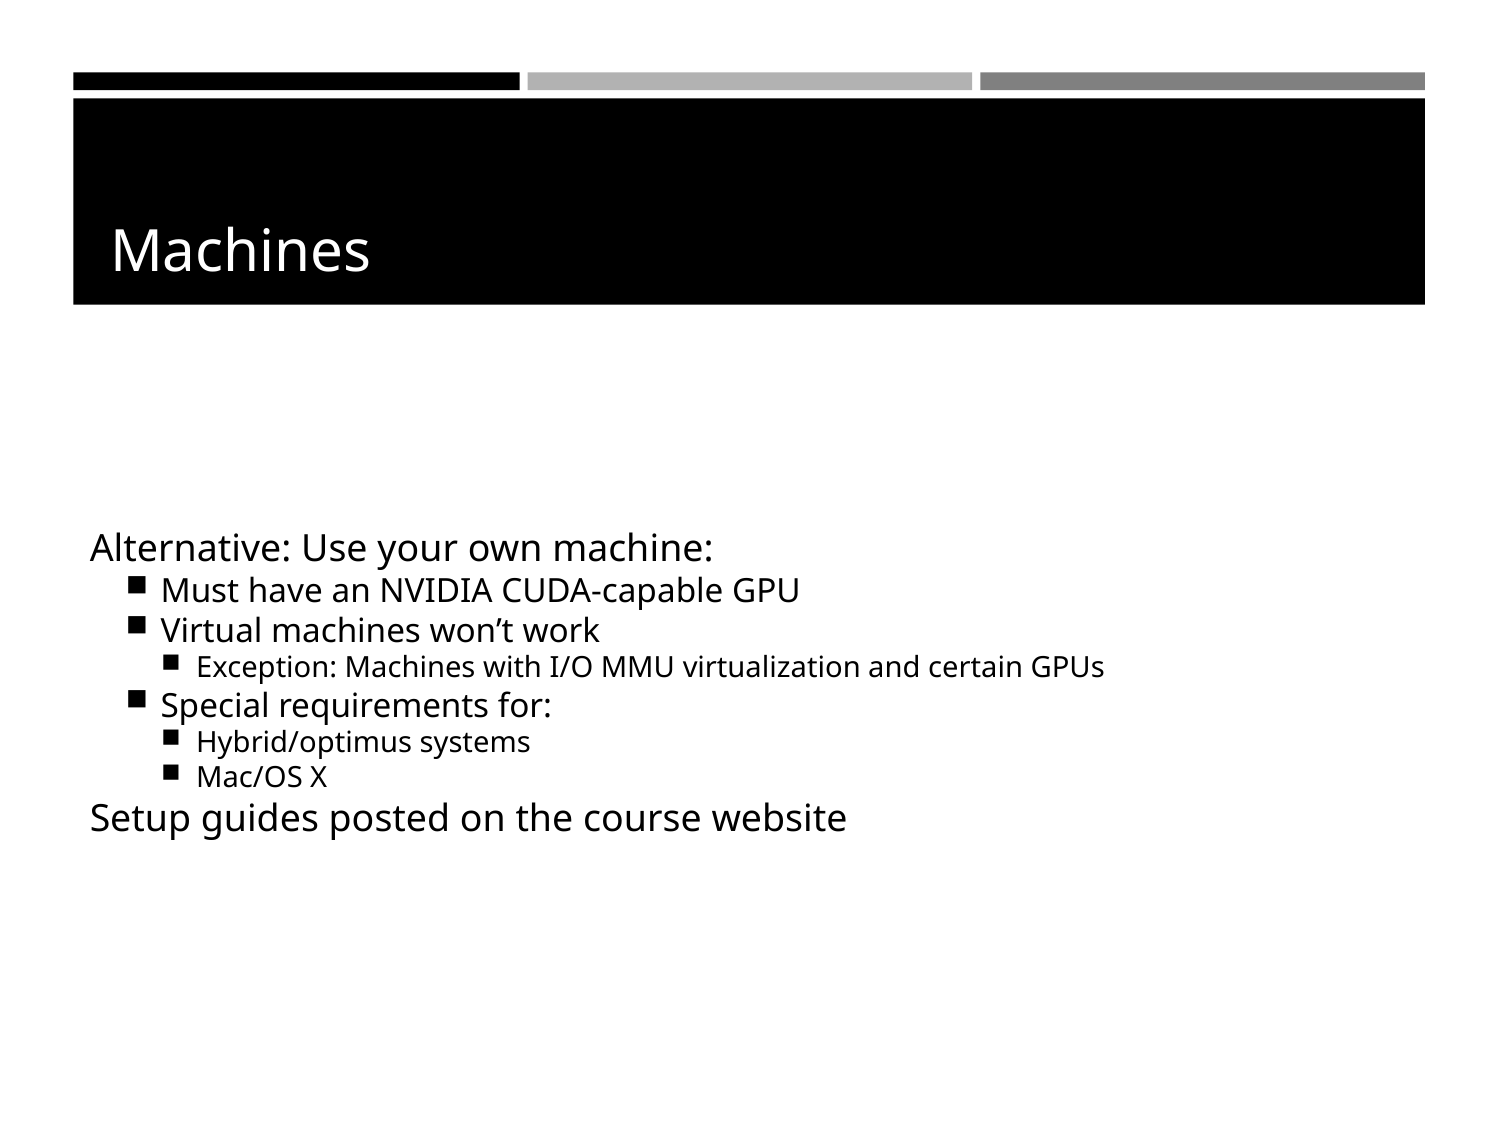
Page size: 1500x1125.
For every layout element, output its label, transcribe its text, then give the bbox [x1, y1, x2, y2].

text_box Alternative: Use your own machine: Must have an NVIDIA CUDA-capable GPU Virtual machines won’t work Exception: Machines with I/O MMU virtualization and certain GPUs Special requirements for: Hybrid/optimus systems Mac/OS X Setup guides posted on the course website [75, 312, 1425, 1050]
text_box Machines [95, 112, 1406, 291]
